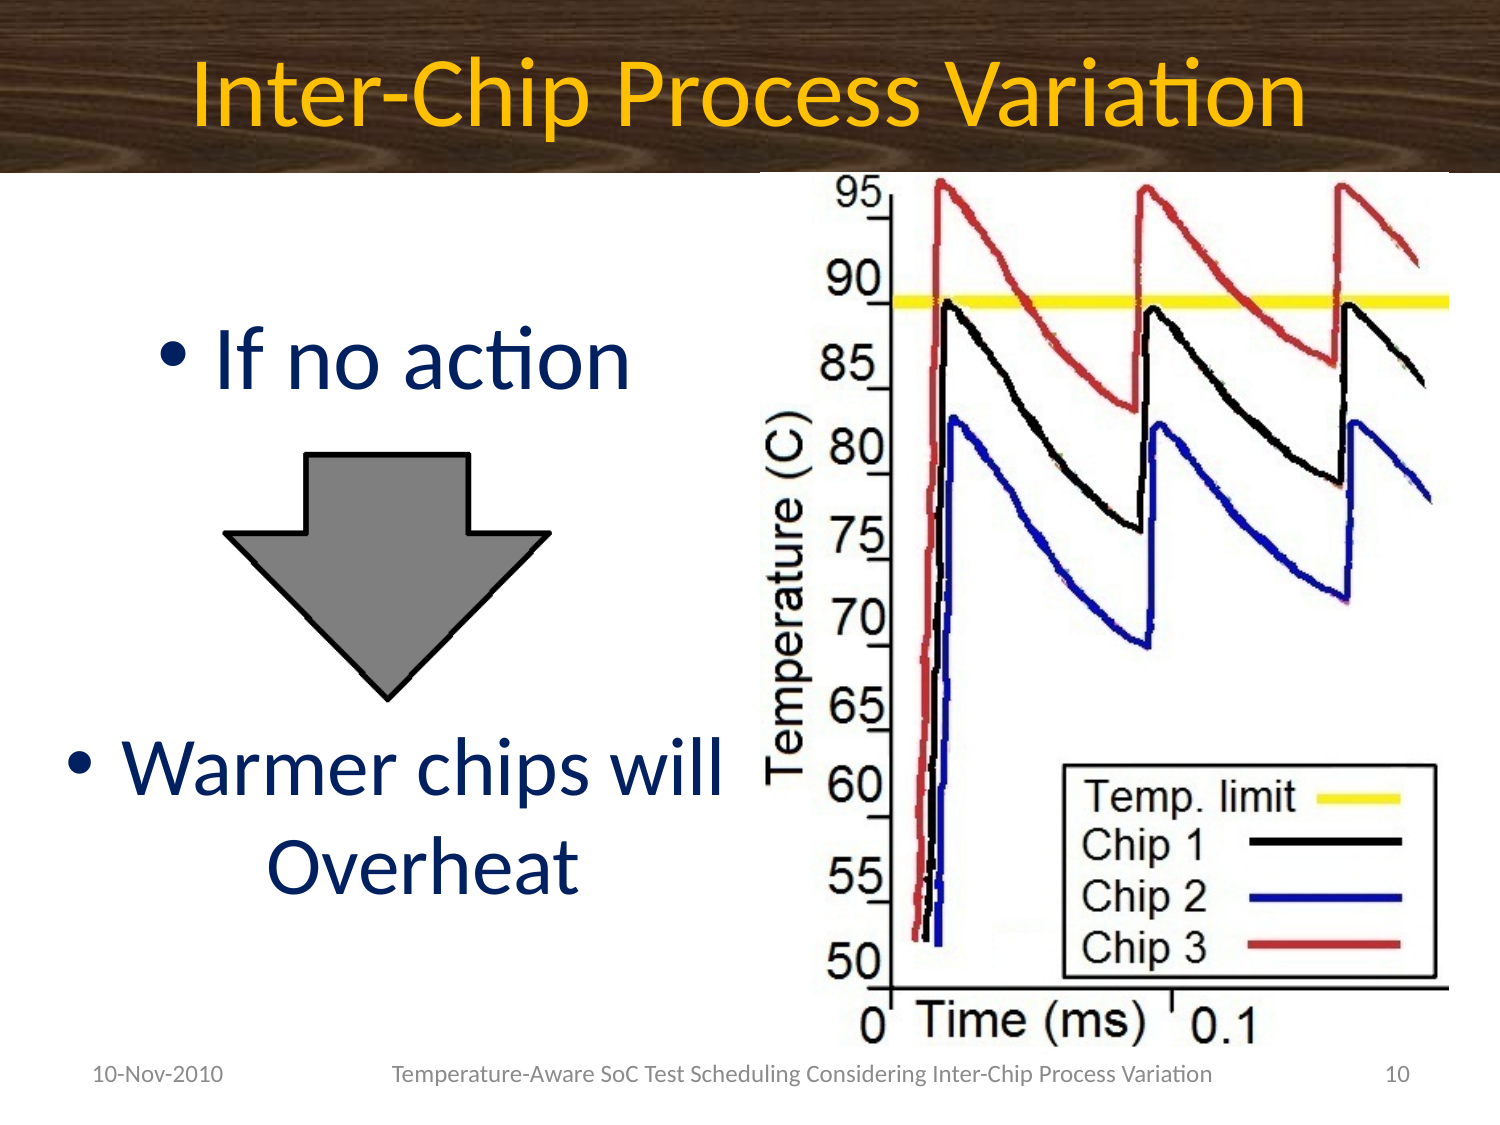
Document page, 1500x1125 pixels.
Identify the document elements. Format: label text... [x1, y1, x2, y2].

title Inter-Chip Process Variation [0, 0, 1500, 173]
text_box Warmer chips will Overheat [41, 704, 750, 941]
list If no action [41, 290, 751, 433]
picture [218, 444, 562, 708]
footer 10-Nov-2010 Temperature-Aware SoC Test Scheduling Considering Inter-Chip Process Variation [76, 1042, 1317, 1103]
slide_number 10 [1340, 1063, 1425, 1103]
picture [760, 172, 1450, 1055]
